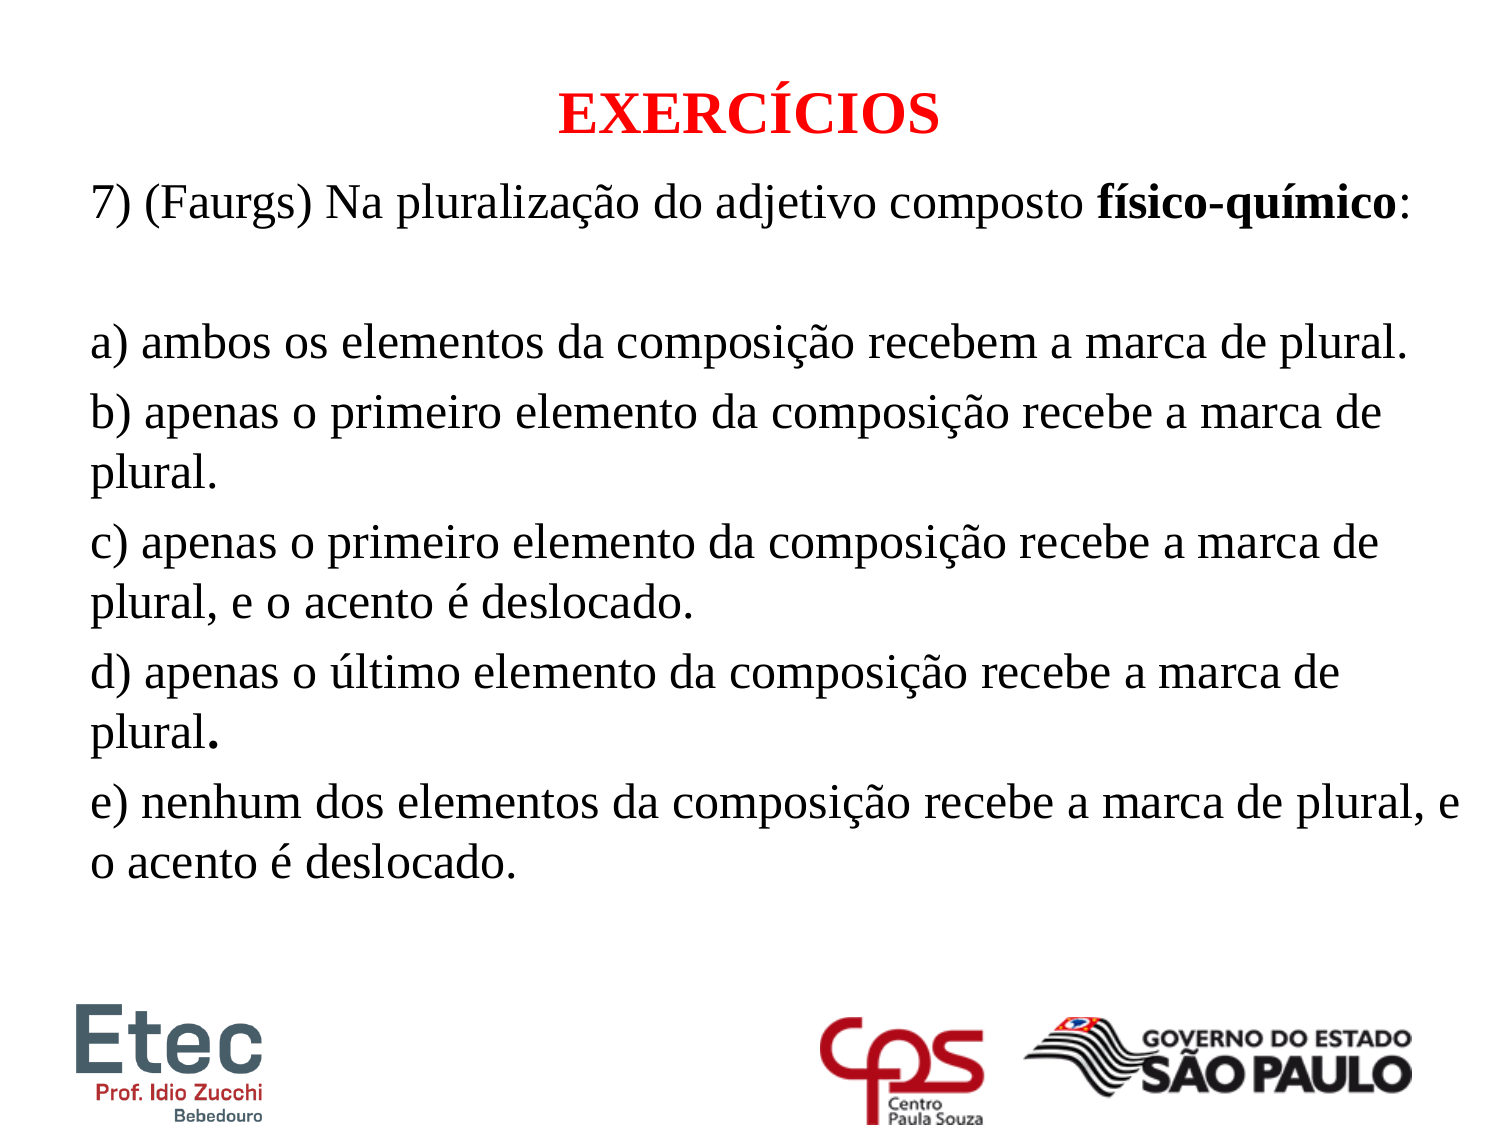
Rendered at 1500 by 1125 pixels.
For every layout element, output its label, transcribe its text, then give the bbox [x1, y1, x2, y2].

list 7) (Faurgs) Na pluralização do adjetivo composto físico-químico: a) ambos os elementos da composição recebem a marca de plural. b) apenas o primeiro elemento da composição recebe a marca de plural. c) apenas o primeiro elemento da composição recebe a marca de plural, e o acento é deslocado. d) apenas o último elemento da composição recebe a marca de plural. e) nenhum dos elementos da composição recebe a marca de plural, e o acento é deslocado. [75, 160, 1483, 1018]
picture [820, 1016, 1412, 1125]
text_box [708, 102, 792, 133]
picture [76, 1004, 262, 1122]
title EXERCÍCIOS [75, 45, 1425, 160]
text_box [734, 165, 766, 286]
